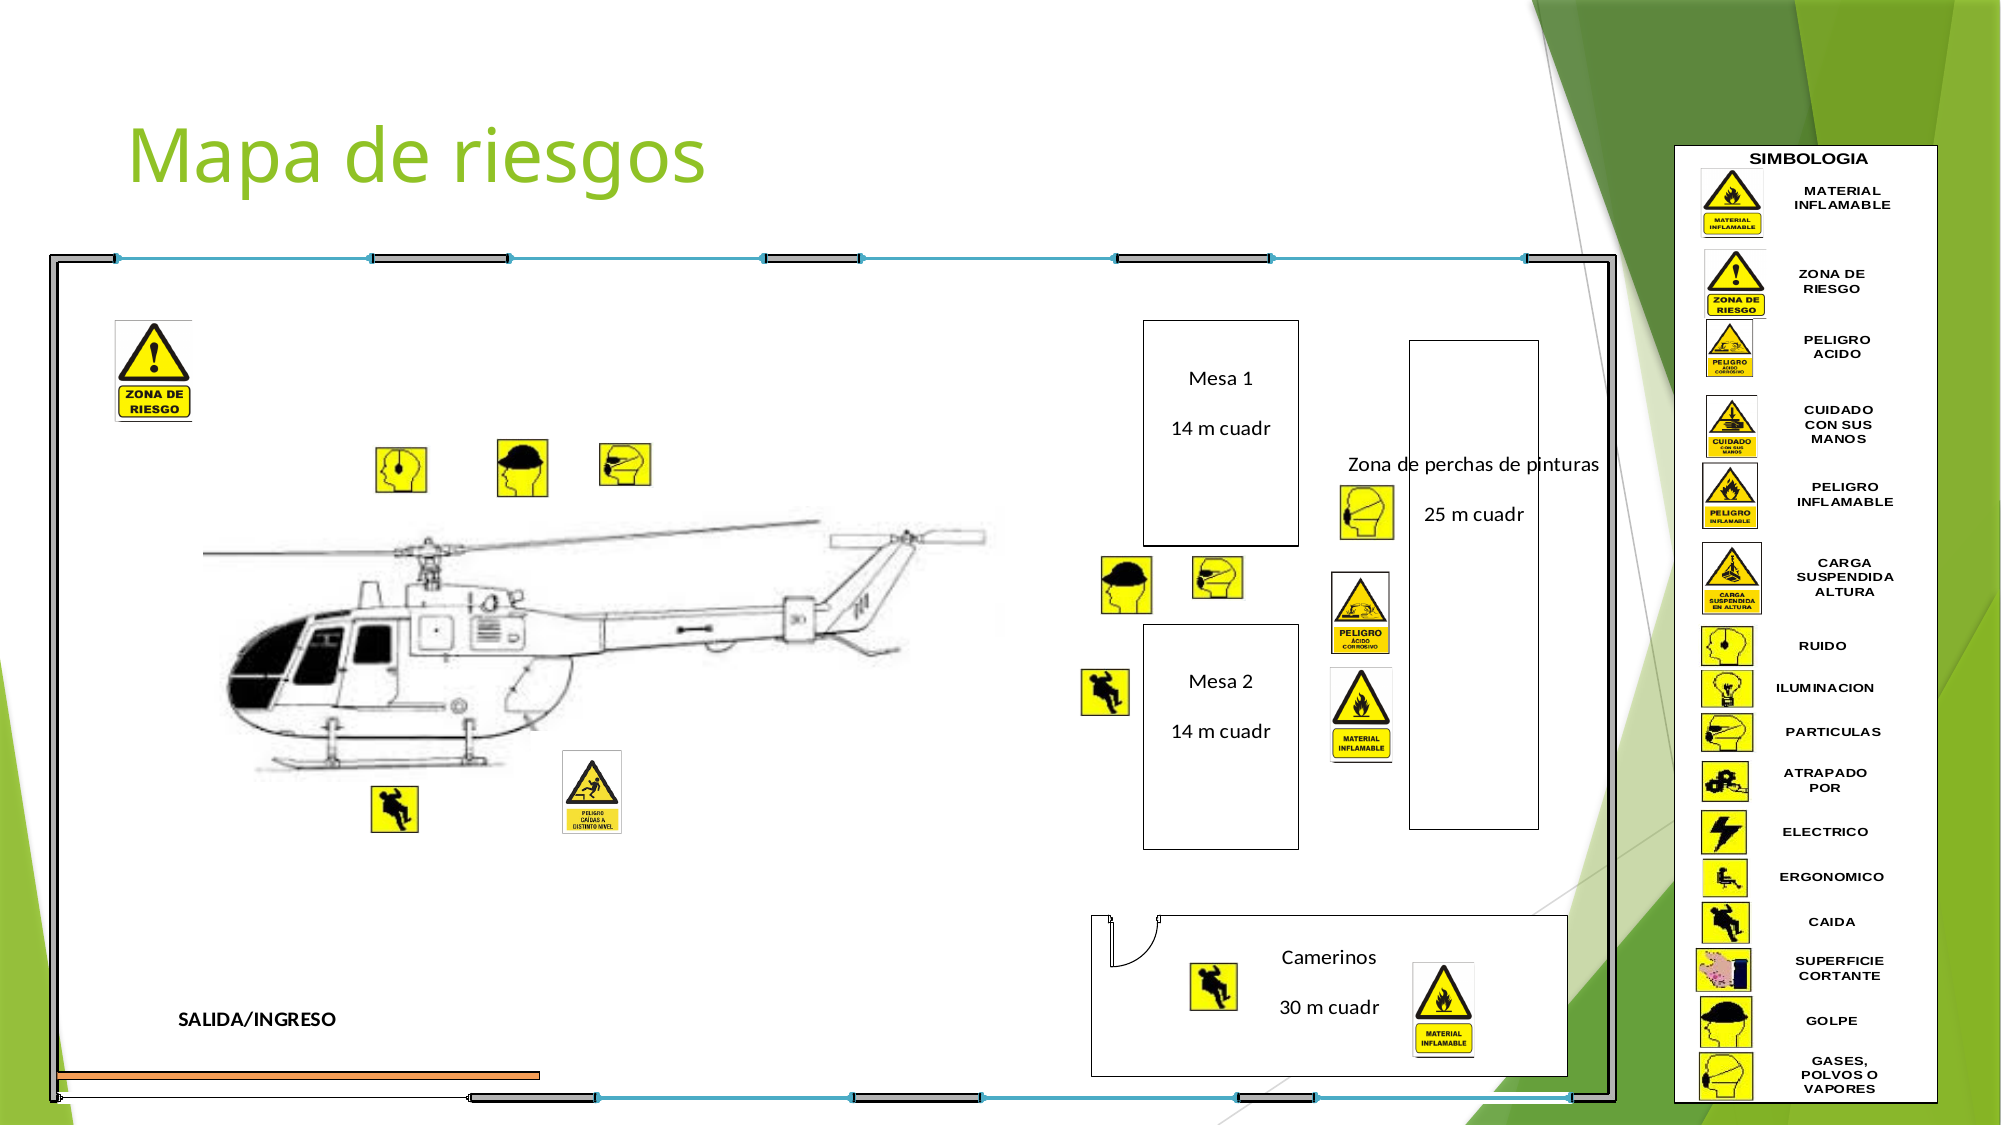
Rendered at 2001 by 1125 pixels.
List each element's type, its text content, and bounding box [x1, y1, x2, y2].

picture [1670, 142, 1940, 1105]
title Mapa de riesgos [111, 99, 1522, 249]
picture [46, 249, 1619, 1105]
